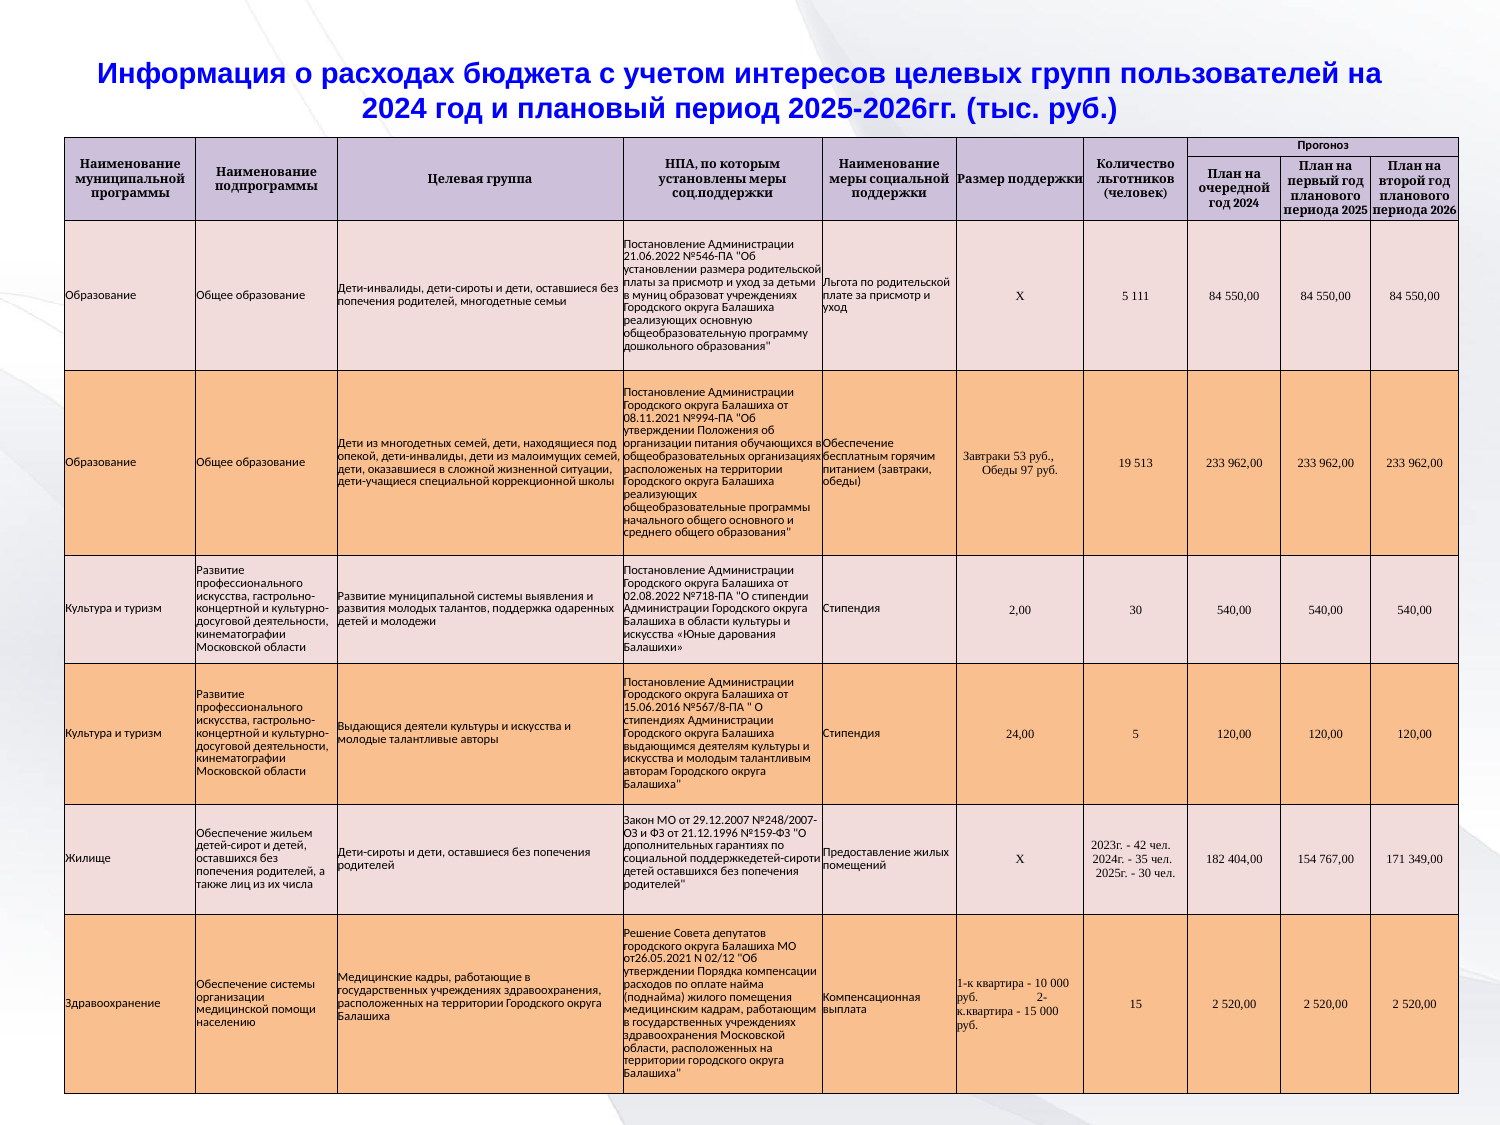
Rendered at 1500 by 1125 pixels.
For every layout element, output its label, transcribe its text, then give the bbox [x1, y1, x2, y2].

table_cell Общее образование [196, 371, 337, 555]
table_cell 84 550,00 [1281, 221, 1370, 370]
table_cell Постановление Администрации Городского округа Балашиха от 15.06.2016 №567/8-ПА " О стипендиях Администрации Городского округа Балашиха выдающимся деятелям культуры и искусства и молодым талантливым авторам Городского округа Балашиха" [624, 664, 822, 804]
table_header Количество льготников (человек) [1084, 138, 1187, 220]
table_cell Культура и туризм [65, 556, 195, 663]
title Информация о расходах бюджета с учетом интересов целевых групп пользователей на 2024 год и плановый период 2025-2026гг. (тыс. руб.) [64, 30, 1415, 137]
table_cell 233 962,00 [1188, 371, 1280, 555]
table_cell Дети-сироты и дети, оставшиеся без попечения родителей [338, 805, 623, 914]
table_cell 154 767,00 [1281, 805, 1370, 914]
table_cell 182 404,00 [1188, 805, 1280, 914]
table_cell 5 111 [1084, 221, 1187, 370]
table_cell 30 [1084, 556, 1187, 663]
table_header Наименование подпрограммы [196, 138, 337, 220]
table_cell 1-к квартира - 10 000 руб. 2-к.квартира - 15 000 руб. [957, 915, 1083, 1093]
table_cell 19 513 [1084, 371, 1187, 555]
table_cell Обеспечение бесплатным горячим питанием (завтраки, обеды) [823, 371, 956, 555]
table_cell 2,00 [957, 556, 1083, 663]
table_cell Жилище [65, 805, 195, 914]
table_cell 84 550,00 [1188, 221, 1280, 370]
table_cell Постановление Администрации Городского округа Балашиха от 08.11.2021 №994-ПА "Об утверждении Положения об организации питания обучающихся в общеобразовательных организациях расположеных на территории Городского округа Балашиха реализующих общеобразовательные программы начального общего основного и среднего общего образования" [624, 371, 822, 555]
table_cell Стипендия [823, 664, 956, 804]
table_cell 5 [1084, 664, 1187, 804]
picture [0, 0, 1500, 1125]
table_cell 24,00 [957, 664, 1083, 804]
table_cell Выдающися деятели культуры и искусства и молодые талантливые авторы [338, 664, 623, 804]
table_cell План на первый год планового периода 2025 [1281, 157, 1370, 220]
table_cell Обеспечение системы организации медицинской помощи населению [196, 915, 337, 1093]
table_cell 540,00 [1371, 556, 1458, 663]
table_cell 2 520,00 [1281, 915, 1370, 1093]
table_cell Развитие профессионального искусства, гастрольно-концертной и культурно-досуговой деятельности, кинематографии Московской области [196, 556, 337, 663]
table_cell Общее образование [196, 221, 337, 370]
table_cell Развитие профессионального искусства, гастрольно-концертной и культурно-досуговой деятельности, кинематографии Московской области [196, 664, 337, 804]
table_cell Образование [65, 221, 195, 370]
table_cell Компенсационная выплата [823, 915, 956, 1093]
table_cell Образование [65, 371, 195, 555]
table_cell 233 962,00 [1371, 371, 1458, 555]
table_cell 84 550,00 [1371, 221, 1458, 370]
table_cell Дети-инвалиды, дети-сироты и дети, оставшиеся без попечения родителей, многодетные семьи [338, 221, 623, 370]
table_header Наименование муниципальной программы [65, 138, 195, 220]
table_cell Культура и туризм [65, 664, 195, 804]
table_header Размер поддержки [957, 138, 1083, 220]
table_header Прогоноз [1188, 138, 1458, 156]
table_cell 120,00 [1188, 664, 1280, 804]
table_cell 15 [1084, 915, 1187, 1093]
table_cell План на очередной год 2024 [1188, 157, 1280, 220]
table_cell Льгота по родительской плате за присмотр и уход [823, 221, 956, 370]
table_cell 171 349,00 [1371, 805, 1458, 914]
table_cell Обеспечение жильем детей-сирот и детей, оставшихся без попечения родителей, а также лиц из их числа [196, 805, 337, 914]
table_cell Х [957, 221, 1083, 370]
table_cell Х [957, 805, 1083, 914]
table_cell План на второй год планового периода 2026 [1371, 157, 1458, 220]
table_cell Здравоохранение [65, 915, 195, 1093]
table_cell 120,00 [1281, 664, 1370, 804]
table_cell Стипендия [823, 556, 956, 663]
table_cell Развитие муниципальной системы выявления и развития молодых талантов, поддержка одаренных детей и молодежи [338, 556, 623, 663]
table_cell 540,00 [1188, 556, 1280, 663]
table_cell 120,00 [1371, 664, 1458, 804]
table_header Наименование меры социальной поддержки [823, 138, 956, 220]
table_cell 233 962,00 [1281, 371, 1370, 555]
table_cell Медицинские кадры, работающие в государственных учреждениях здравоохранения, расположенных на территории Городского округа Балашиха [338, 915, 623, 1093]
table_cell Предоставление жилых помещений [823, 805, 956, 914]
table_cell Постановление Администрации Городского округа Балашиха от 02.08.2022 №718-ПА "О стипендии Администрации Городского округа Балашиха в области культуры и искусства «Юные дарования Балашихи» [624, 556, 822, 663]
table_header НПА, по которым установлены меры соц.поддержки [624, 138, 822, 220]
table_cell Дети из многодетных семей, дети, находящиеся под опекой, дети-инвалиды, дети из малоимущих семей, дети, оказавшиеся в сложной жизненной ситуации, дети-учащиеся специальной коррекционной школы [338, 371, 623, 555]
table_cell Закон МО от 29.12.2007 №248/2007-ОЗ и ФЗ от 21.12.1996 №159-ФЗ "О дополнительных гарантиях по социальной поддержкедетей-сироти детей оставшихся без попечения родителей" [624, 805, 822, 914]
table_cell 540,00 [1281, 556, 1370, 663]
table_cell 2 520,00 [1371, 915, 1458, 1093]
table_cell 2 520,00 [1188, 915, 1280, 1093]
table_cell Постановление Администрации 21.06.2022 №546-ПА "Об установлении размера родительской платы за присмотр и уход за детьми в муниц образоват учреждениях Городского округа Балашиха реализующих основную общеобразовательную программу дошкольного образования" [624, 221, 822, 370]
table_cell 2023г. - 42 чел. 2024г. - 35 чел. 2025г. - 30 чел. [1084, 805, 1187, 914]
table_cell Завтраки 53 руб., Обеды 97 руб. [957, 371, 1083, 555]
table_header Целевая группа [338, 138, 623, 220]
table_cell Решение Совета депутатов городского округа Балашиха МО от26.05.2021 N 02/12 "Об утверждении Порядка компенсации расходов по оплате найма (поднайма) жилого помещения медицинским кадрам, работающим в государственных учреждениях здравоохранения Московской области, расположенных на территории городского округа Балашиха" [624, 915, 822, 1093]
